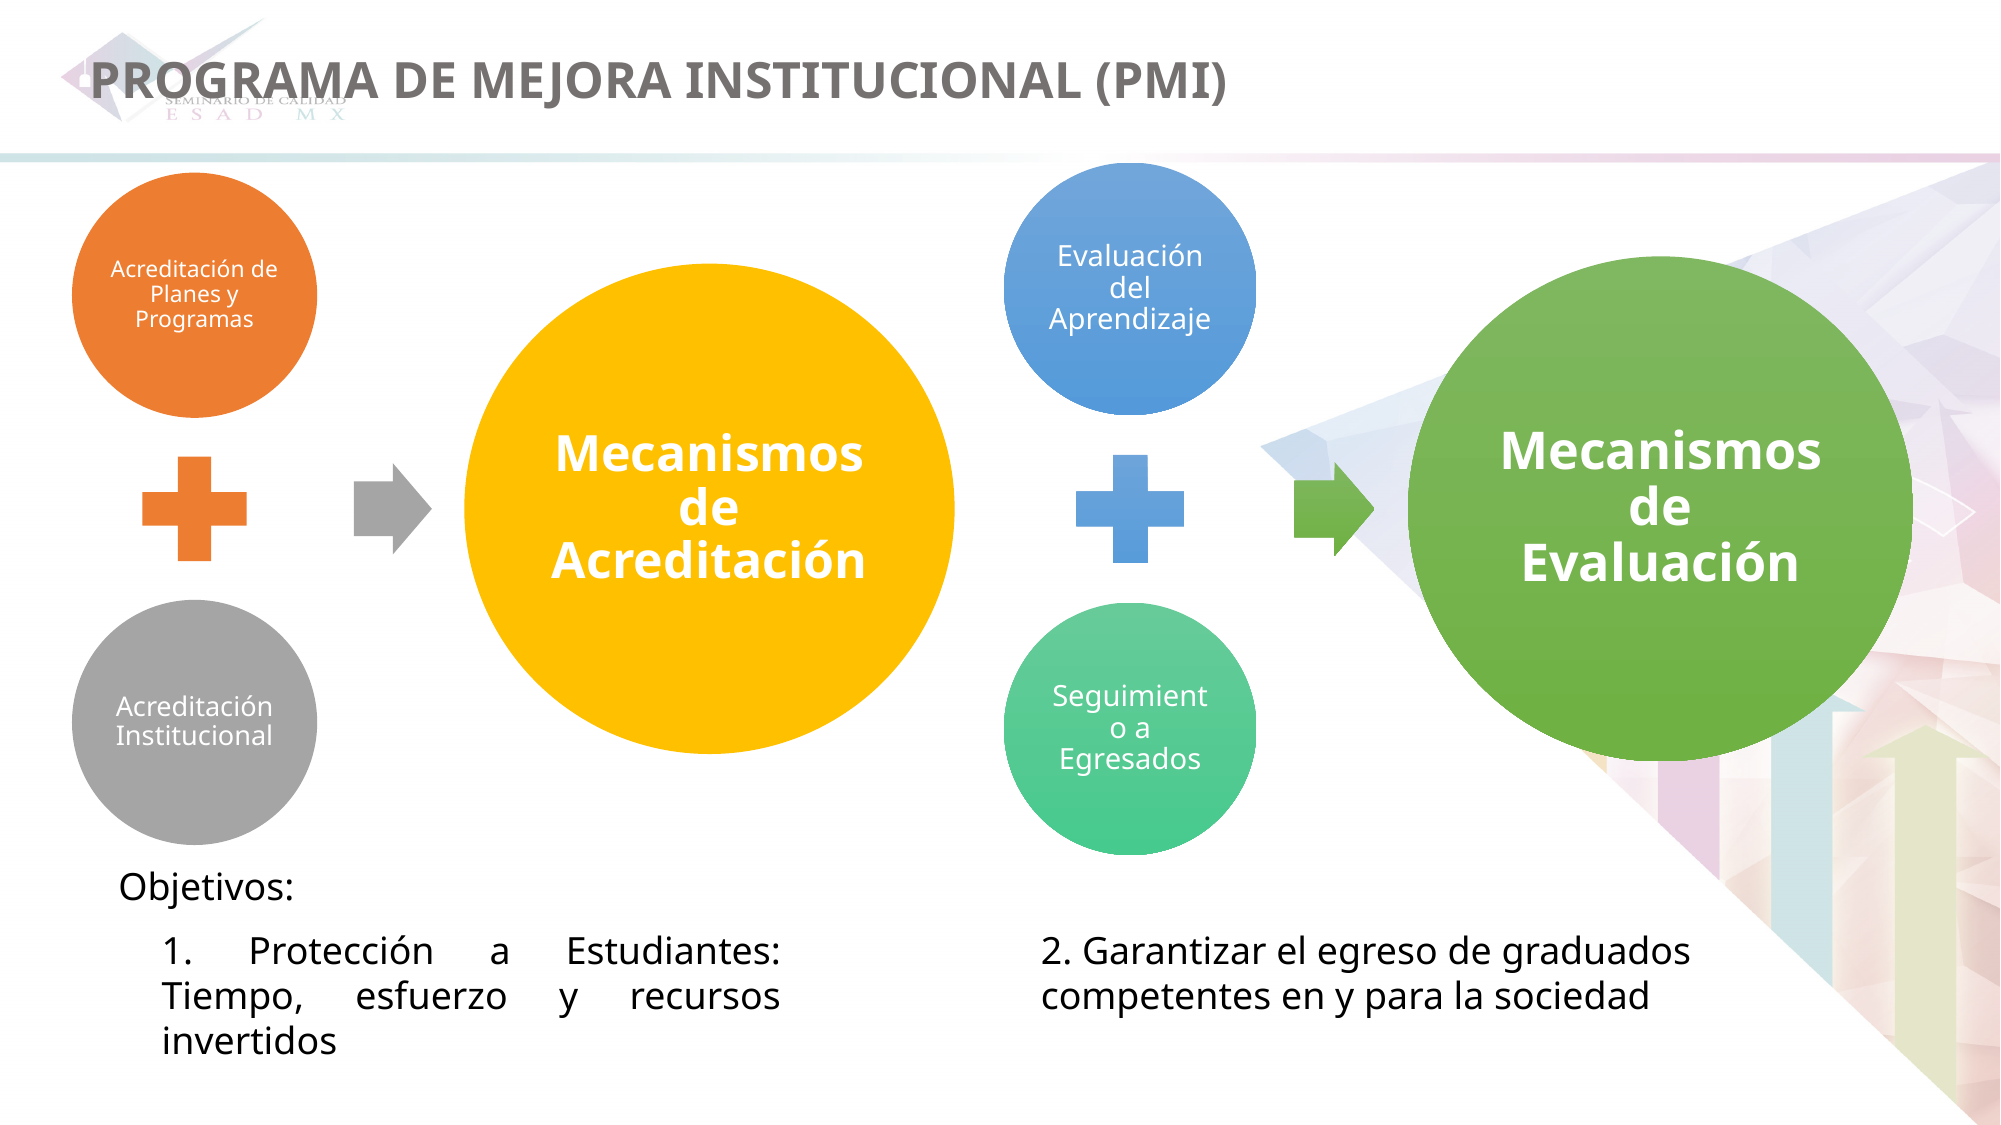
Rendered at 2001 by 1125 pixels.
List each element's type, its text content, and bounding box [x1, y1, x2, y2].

text_box 2. Garantizar el egreso de graduados competentes en y para la sociedad [1026, 919, 1758, 1070]
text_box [974, 162, 1943, 856]
text_box PROGRAMA DE MEJORA INSTITUCIONAL (PMI) [75, 40, 1522, 116]
text_box 1. Protección a Estudiantes: Tiempo, esfuerzo y recursos invertidos [146, 919, 797, 1115]
text_box Objetivos: [103, 856, 410, 916]
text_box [71, 162, 956, 856]
